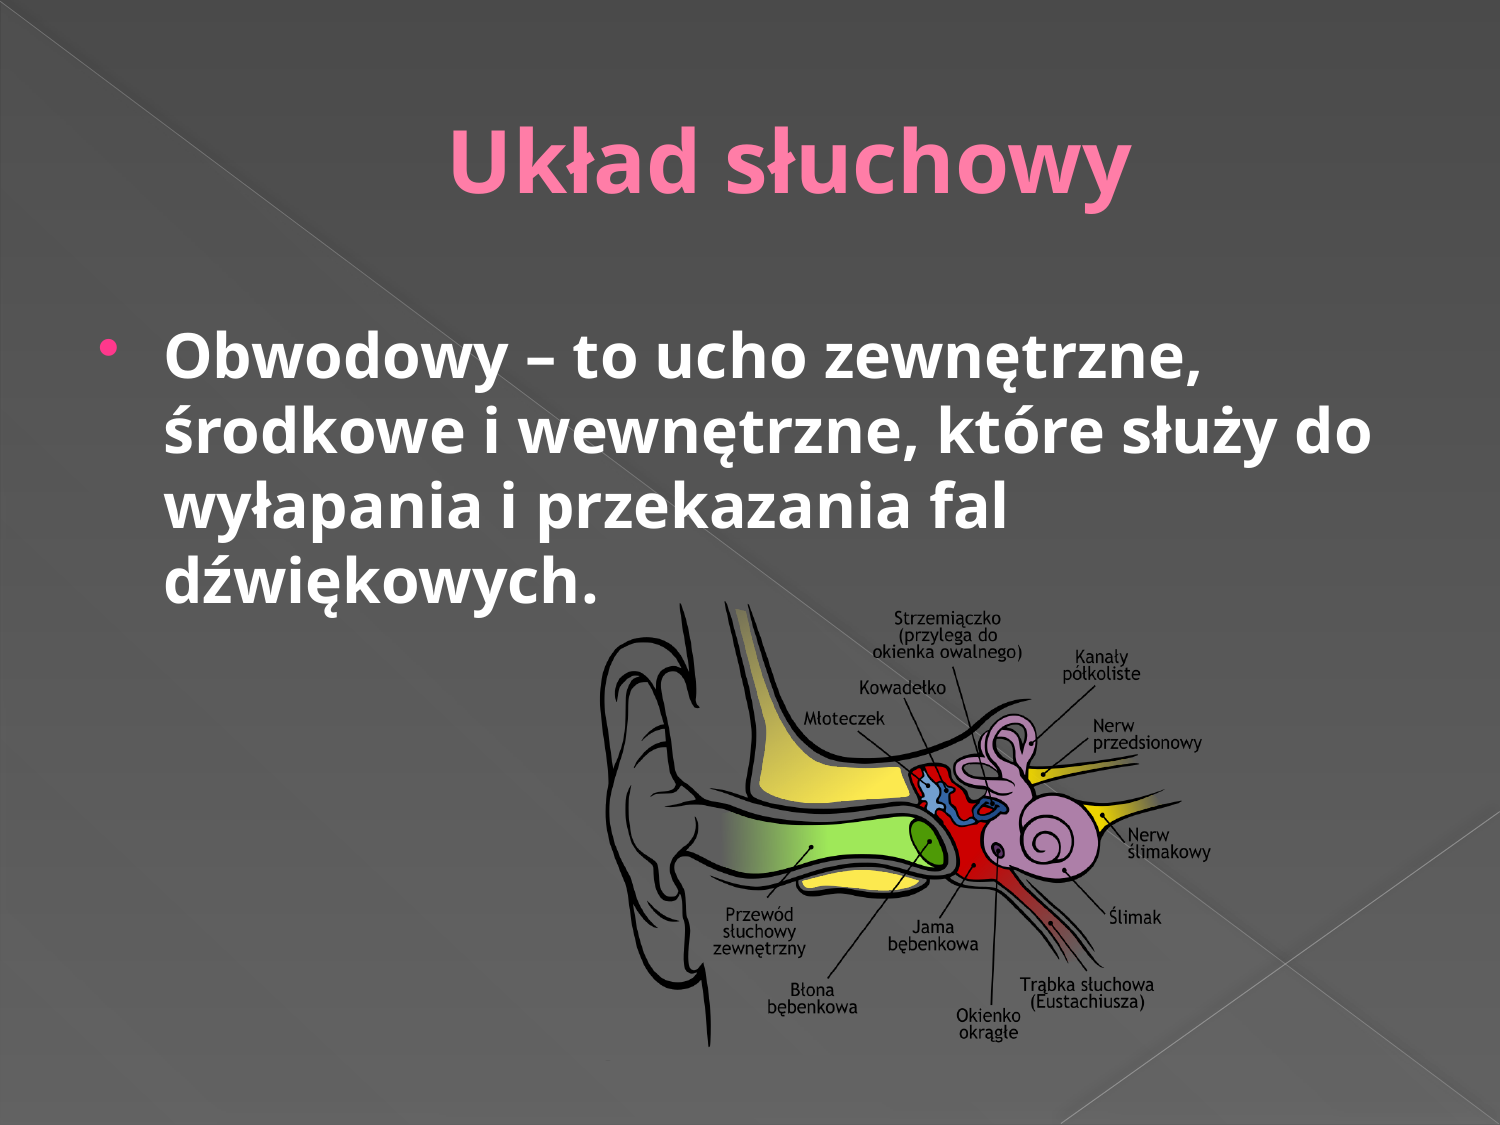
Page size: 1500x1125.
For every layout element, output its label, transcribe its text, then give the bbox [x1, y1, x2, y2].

title Układ słuchowy [75, 43, 1425, 274]
picture [573, 573, 1219, 1079]
list Obwodowy – to ucho zewnętrzne, środkowe i wewnętrzne, które służy do wyłapania i przekazania fal dźwiękowych. [75, 308, 1425, 1059]
